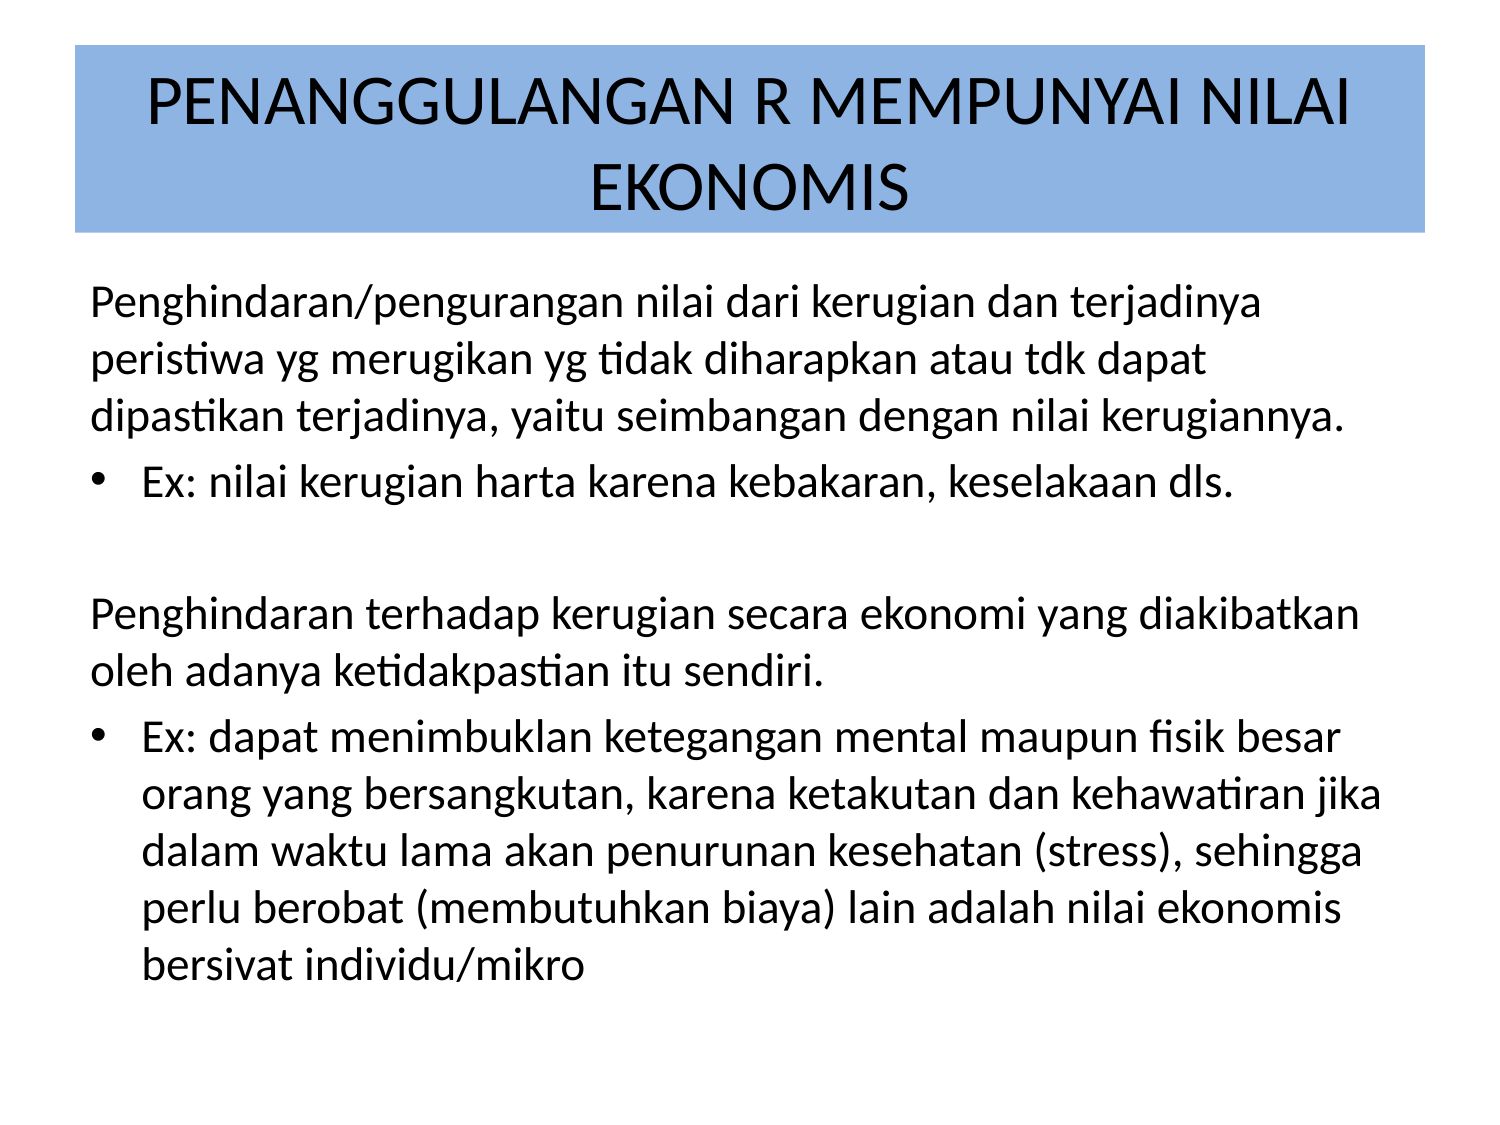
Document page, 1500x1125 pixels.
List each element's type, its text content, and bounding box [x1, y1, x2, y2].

list Penghindaran/pengurangan nilai dari kerugian dan terjadinya peristiwa yg merugikan yg tidak diharapkan atau tdk dapat dipastikan terjadinya, yaitu seimbangan dengan nilai kerugiannya. Ex: nilai kerugian harta karena kebakaran, keselakaan dls. Penghindaran terhadap kerugian secara ekonomi yang diakibatkan oleh adanya ketidakpastian itu sendiri. Ex: dapat menimbuklan ketegangan mental maupun fisik besar orang yang bersangkutan, karena ketakutan dan kehawatiran jika dalam waktu lama akan penurunan kesehatan (stress), sehingga perlu berobat (membutuhkan biaya) lain adalah nilai ekonomis bersivat individu/mikro [75, 262, 1425, 1005]
title PENANGGULANGAN R MEMPUNYAI NILAI EKONOMIS [75, 45, 1425, 233]
